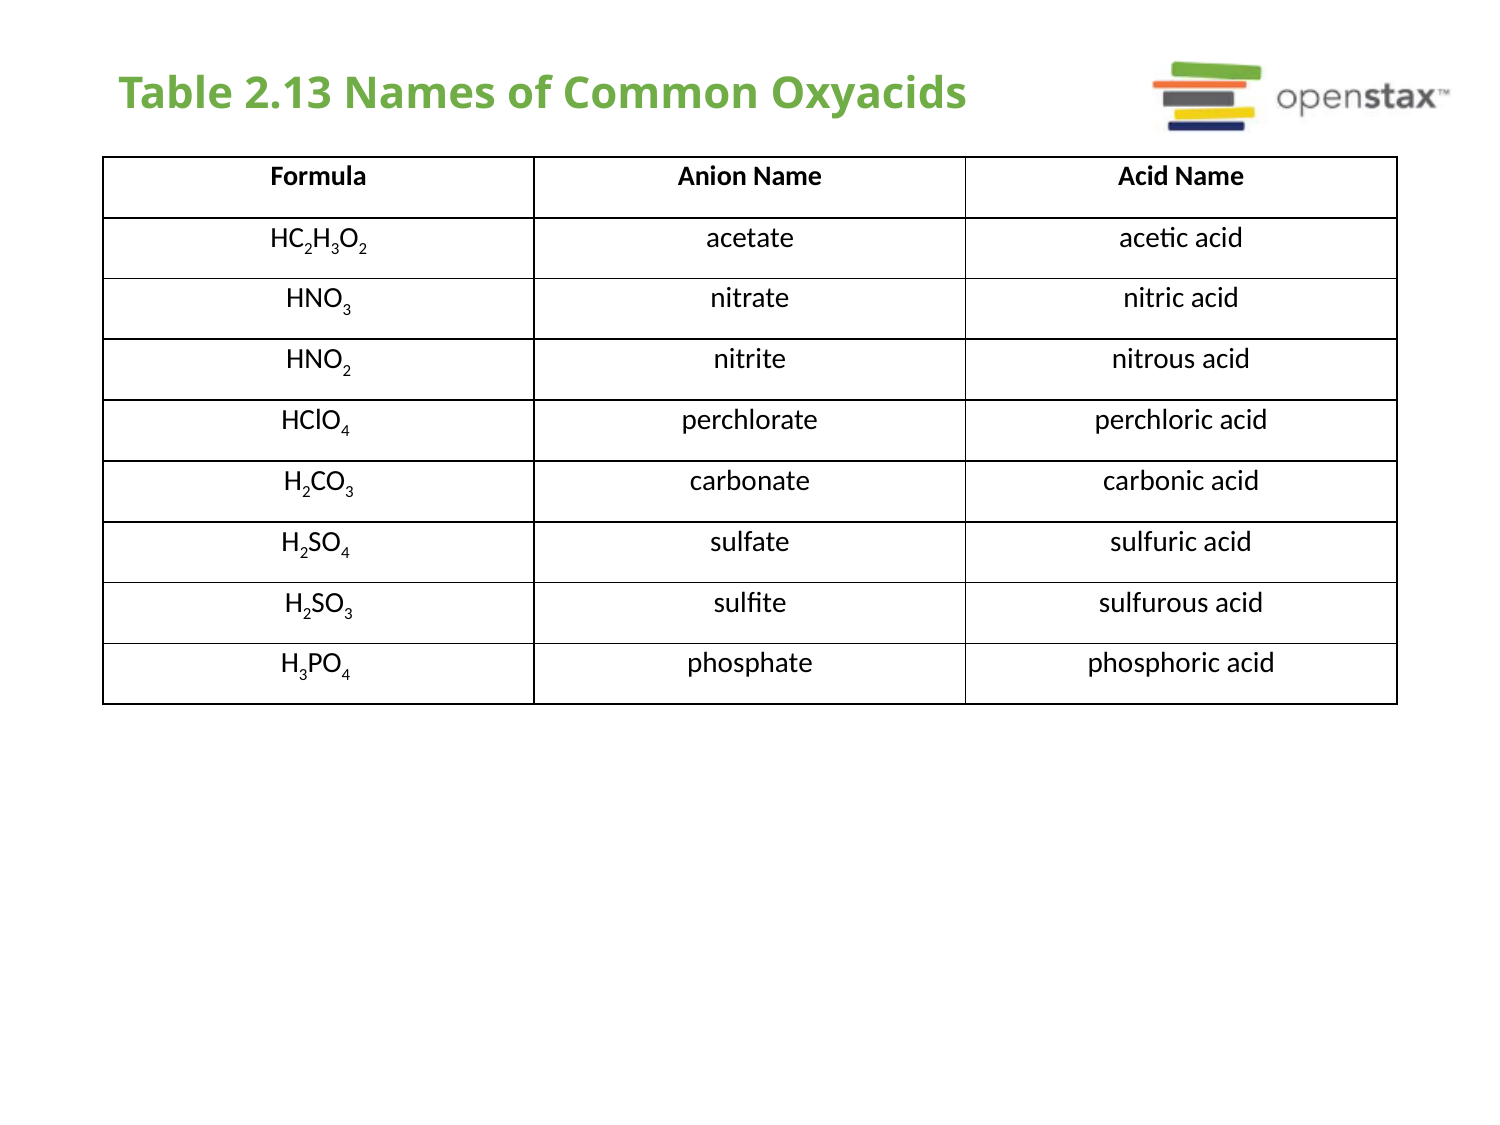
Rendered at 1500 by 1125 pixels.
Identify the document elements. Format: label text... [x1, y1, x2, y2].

table_cell H2CO3 [104, 462, 533, 521]
table_cell acetic acid [966, 219, 1396, 278]
table_cell perchlorate [535, 401, 965, 460]
table_cell sulfurous acid [966, 583, 1396, 643]
table_cell HNO2 [104, 340, 533, 399]
table_cell H2SO4 [104, 523, 533, 582]
table_header Acid Name [966, 158, 1396, 217]
table_cell nitrate [535, 279, 965, 338]
table_cell nitrite [535, 340, 965, 399]
table_cell sulfate [535, 523, 965, 582]
table_cell sulfite [535, 583, 965, 643]
table_cell perchloric acid [966, 401, 1396, 460]
table_cell HNO3 [104, 279, 533, 338]
table_cell phosphate [535, 644, 965, 703]
table_header Anion Name [535, 158, 965, 217]
table_cell carbonic acid [966, 462, 1396, 521]
table_cell HC2H3O2 [104, 219, 533, 278]
table_cell carbonate [535, 462, 965, 521]
table_cell HClO4 [104, 401, 533, 460]
table_cell acetate [535, 219, 965, 278]
table_cell nitrous acid [966, 340, 1396, 399]
table_cell nitric acid [966, 279, 1396, 338]
table_header Formula [104, 158, 533, 217]
table_cell H2SO3 [104, 583, 533, 643]
table_cell H3PO4 [104, 644, 533, 703]
table_cell phosphoric acid [966, 644, 1396, 703]
table_cell sulfuric acid [966, 523, 1396, 582]
title Table 2.13 Names of Common Oxyacids [103, 59, 1397, 130]
picture [1151, 59, 1452, 134]
